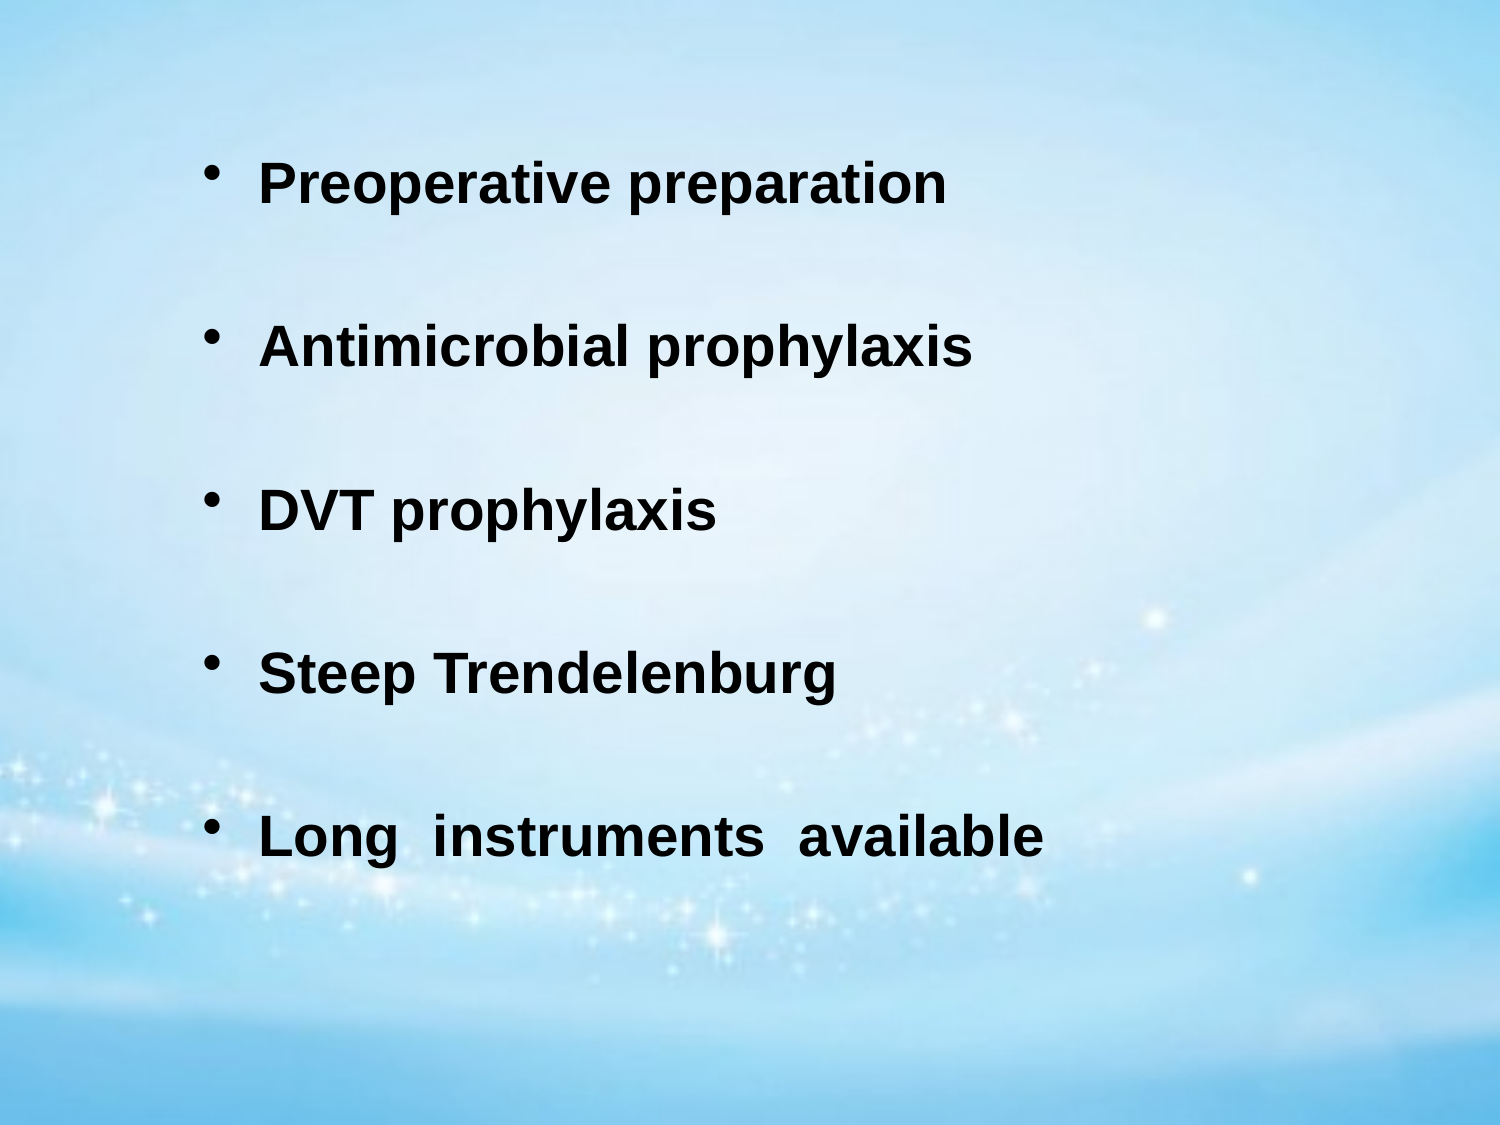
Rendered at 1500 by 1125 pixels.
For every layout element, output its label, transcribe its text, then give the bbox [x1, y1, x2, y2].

text_box Preoperative preparation Antimicrobial prophylaxis DVT prophylaxis Steep Trendelenburg Long instruments available [187, 137, 1279, 988]
picture [0, 0, 1500, 1125]
